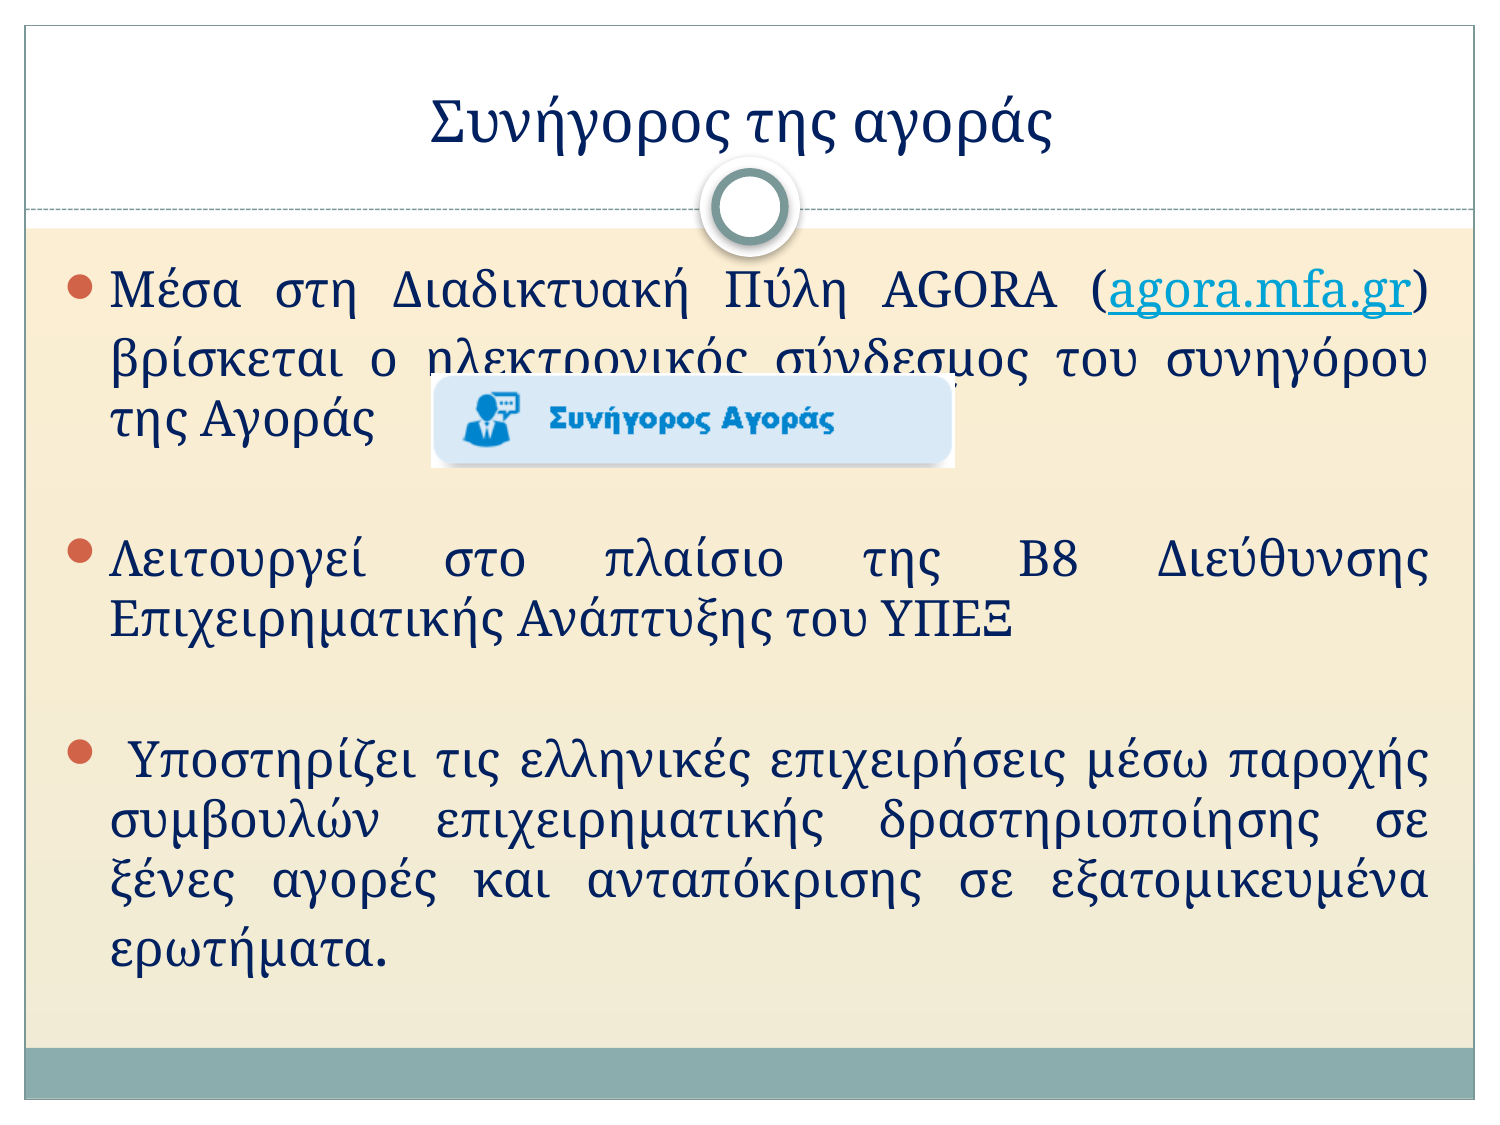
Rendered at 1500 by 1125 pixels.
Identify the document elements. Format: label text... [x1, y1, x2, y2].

picture [430, 373, 956, 468]
list Μέσα στη Διαδικτυακή Πύλη AGORA (agora.mfa.gr) βρίσκεται ο ηλεκτρονικός σύνδεσμος του συνηγόρου της Αγοράς Λειτουργεί στο πλαίσιο της B8 Διεύθυνσης Επιχειρηματικής Ανάπτυξης του ΥΠΕΞ Υποστηρίζει τις ελληνικές επιχειρήσεις μέσω παροχής συμβουλών επιχειρηματικής δραστηριοποίησης σε ξένες αγορές και ανταπόκρισης σε εξατομικευμένα ερωτήματα. [49, 250, 1445, 1001]
title Συνήγορος της αγοράς [49, 37, 1450, 162]
